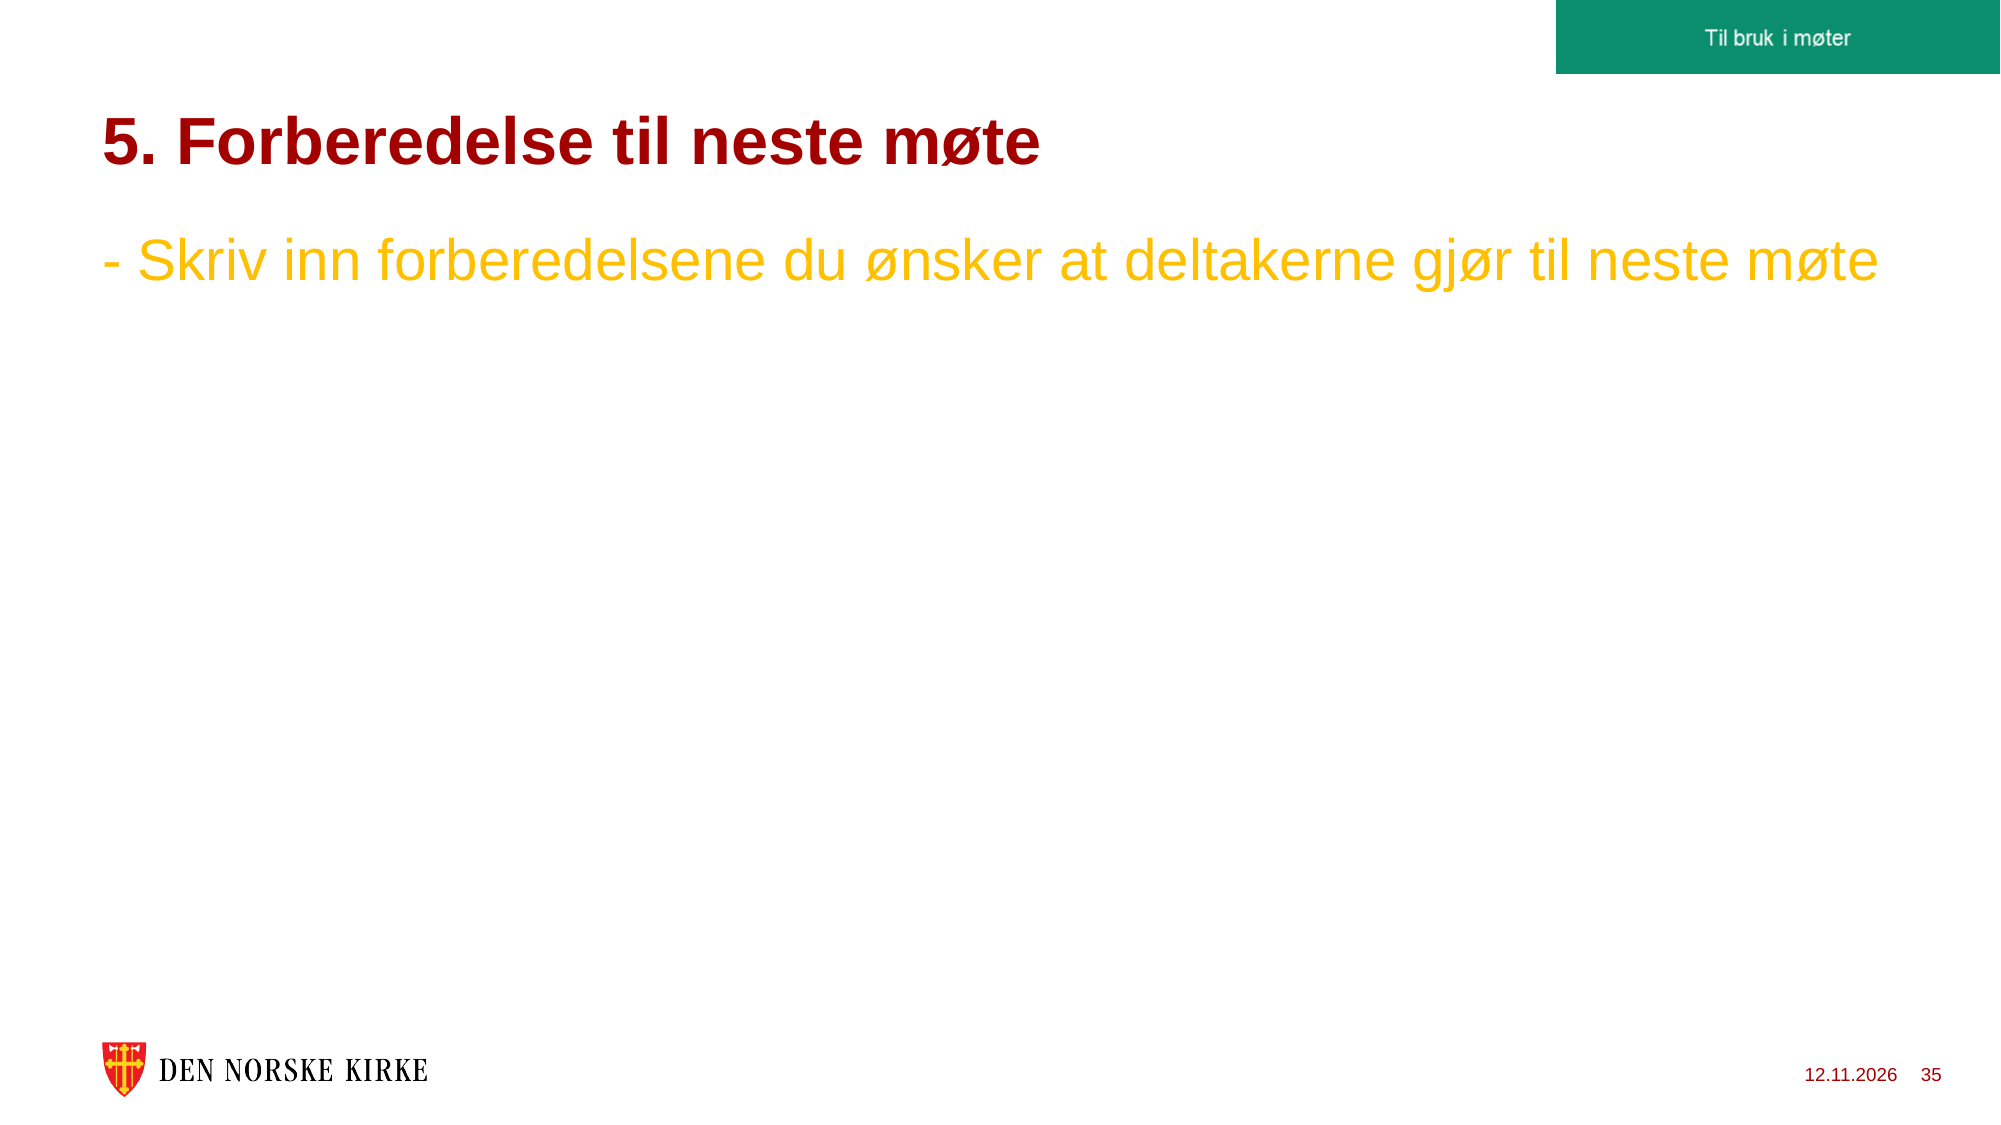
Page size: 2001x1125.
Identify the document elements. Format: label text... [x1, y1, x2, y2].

list - Skriv inn forberedelsene du ønsker at deltakerne gjør til neste møte [102, 221, 1898, 989]
title 5. Forberedelse til neste møte [102, 71, 1898, 214]
slide_number 35 [1920, 1056, 1978, 1091]
picture [102, 1042, 427, 1097]
picture [1556, 0, 2000, 74]
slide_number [1719, 1056, 1898, 1091]
